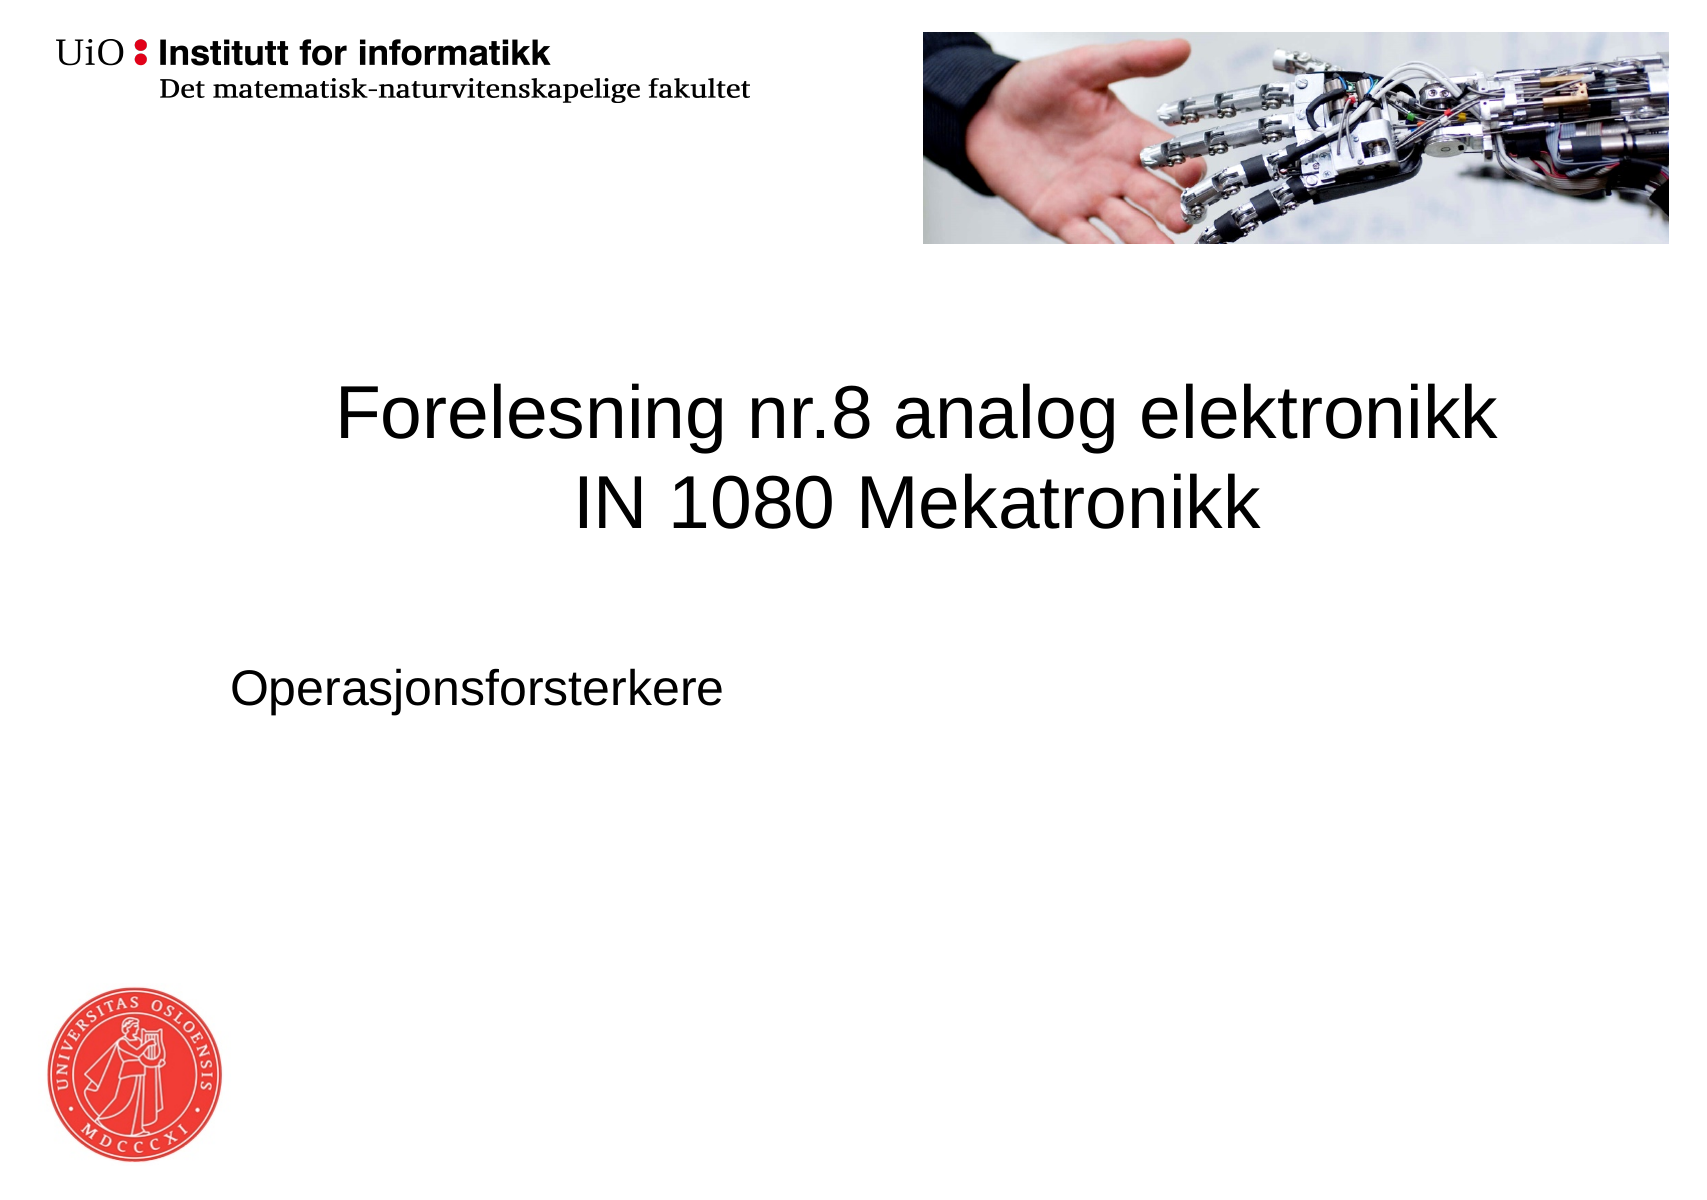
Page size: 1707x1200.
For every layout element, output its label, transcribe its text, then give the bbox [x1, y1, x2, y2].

picture [56, 39, 750, 103]
title Forelesning nr.8 analog elektronikk IN 1080 Mekatronikk [213, 351, 1622, 553]
picture [923, 32, 1669, 244]
subtitle Operasjonsforsterkere [213, 646, 1622, 955]
picture [38, 983, 234, 1166]
